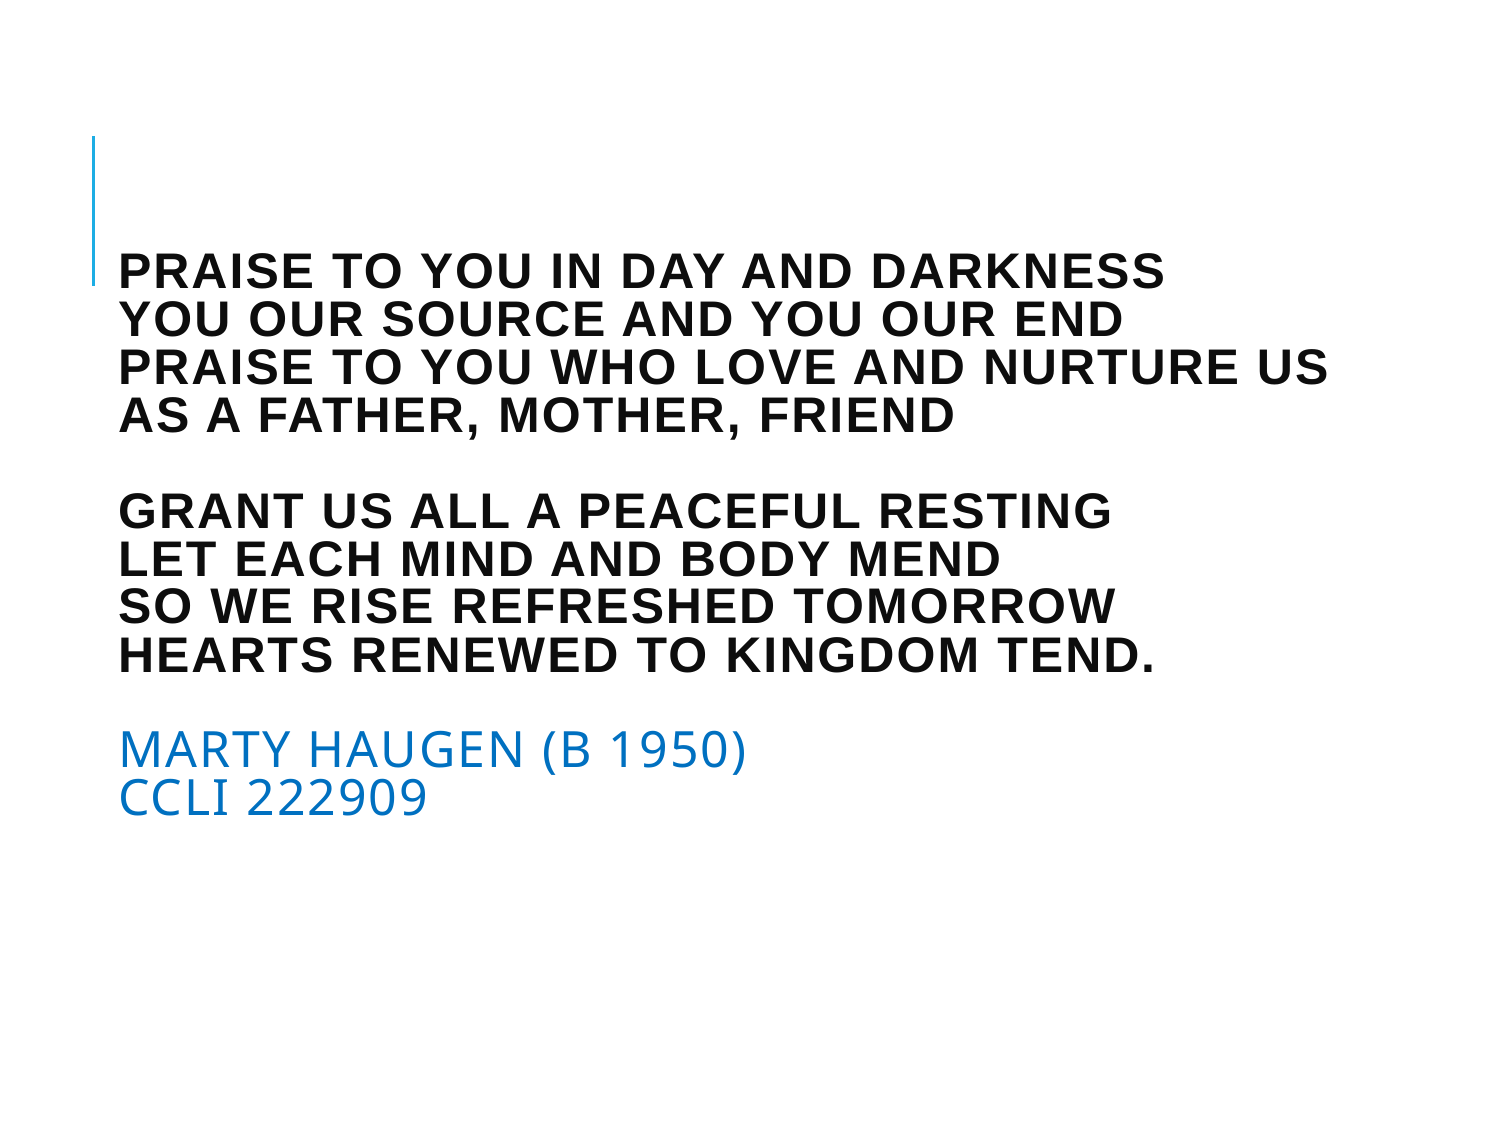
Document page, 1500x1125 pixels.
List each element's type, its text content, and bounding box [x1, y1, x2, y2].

title Praise to you in day and darkness You our source and you our end Praise to you who love and nurture us As a father, mother, friend Grant us all a peaceful resting Let each mind and body mend So we rise refreshed tomorrow Hearts renewed to kingdom tend. Marty Haugen (b 1950) CCLI 222909 [103, 185, 1397, 950]
